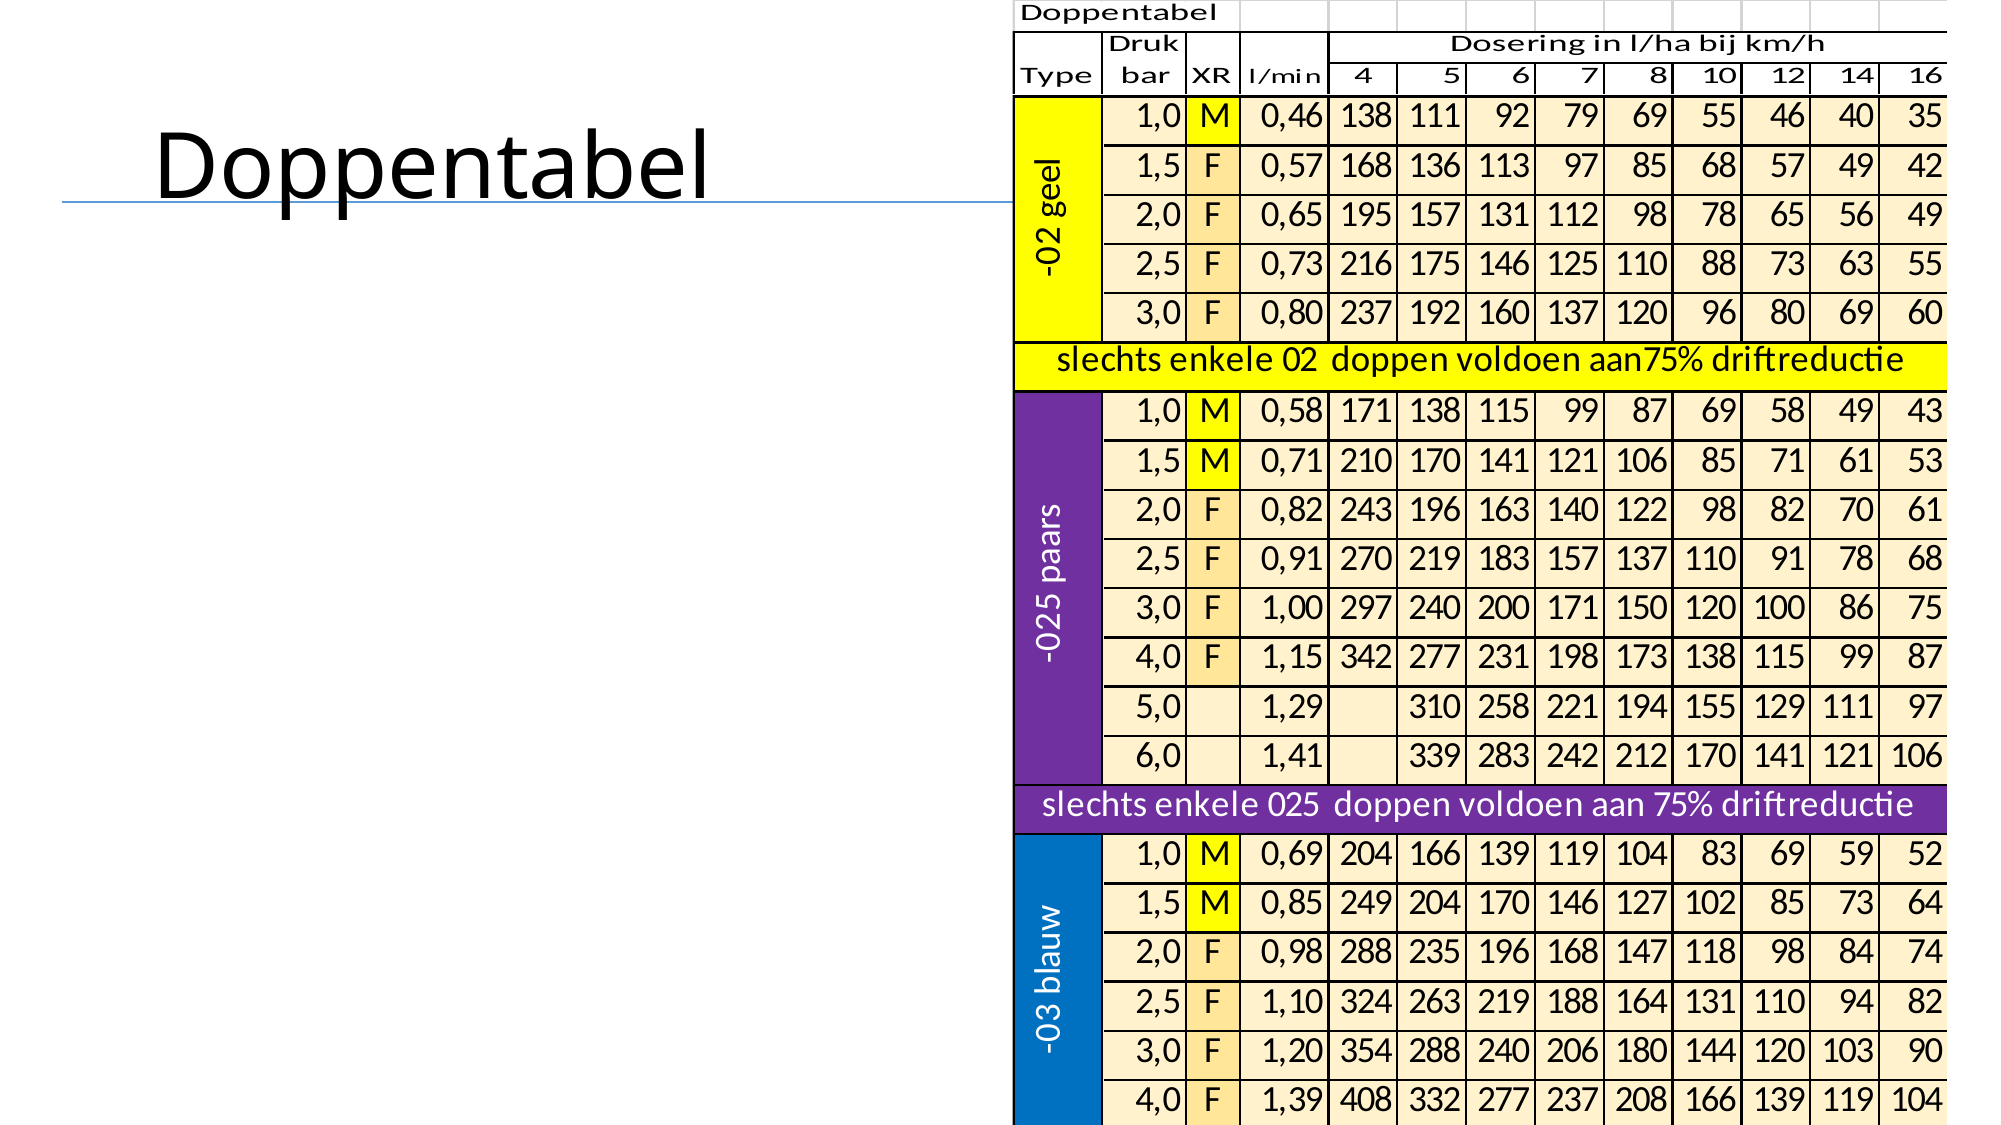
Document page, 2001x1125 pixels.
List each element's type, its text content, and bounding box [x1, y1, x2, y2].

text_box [1012, 96, 1950, 1125]
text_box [1012, 0, 1950, 96]
title Doppentabel [137, 59, 1012, 278]
